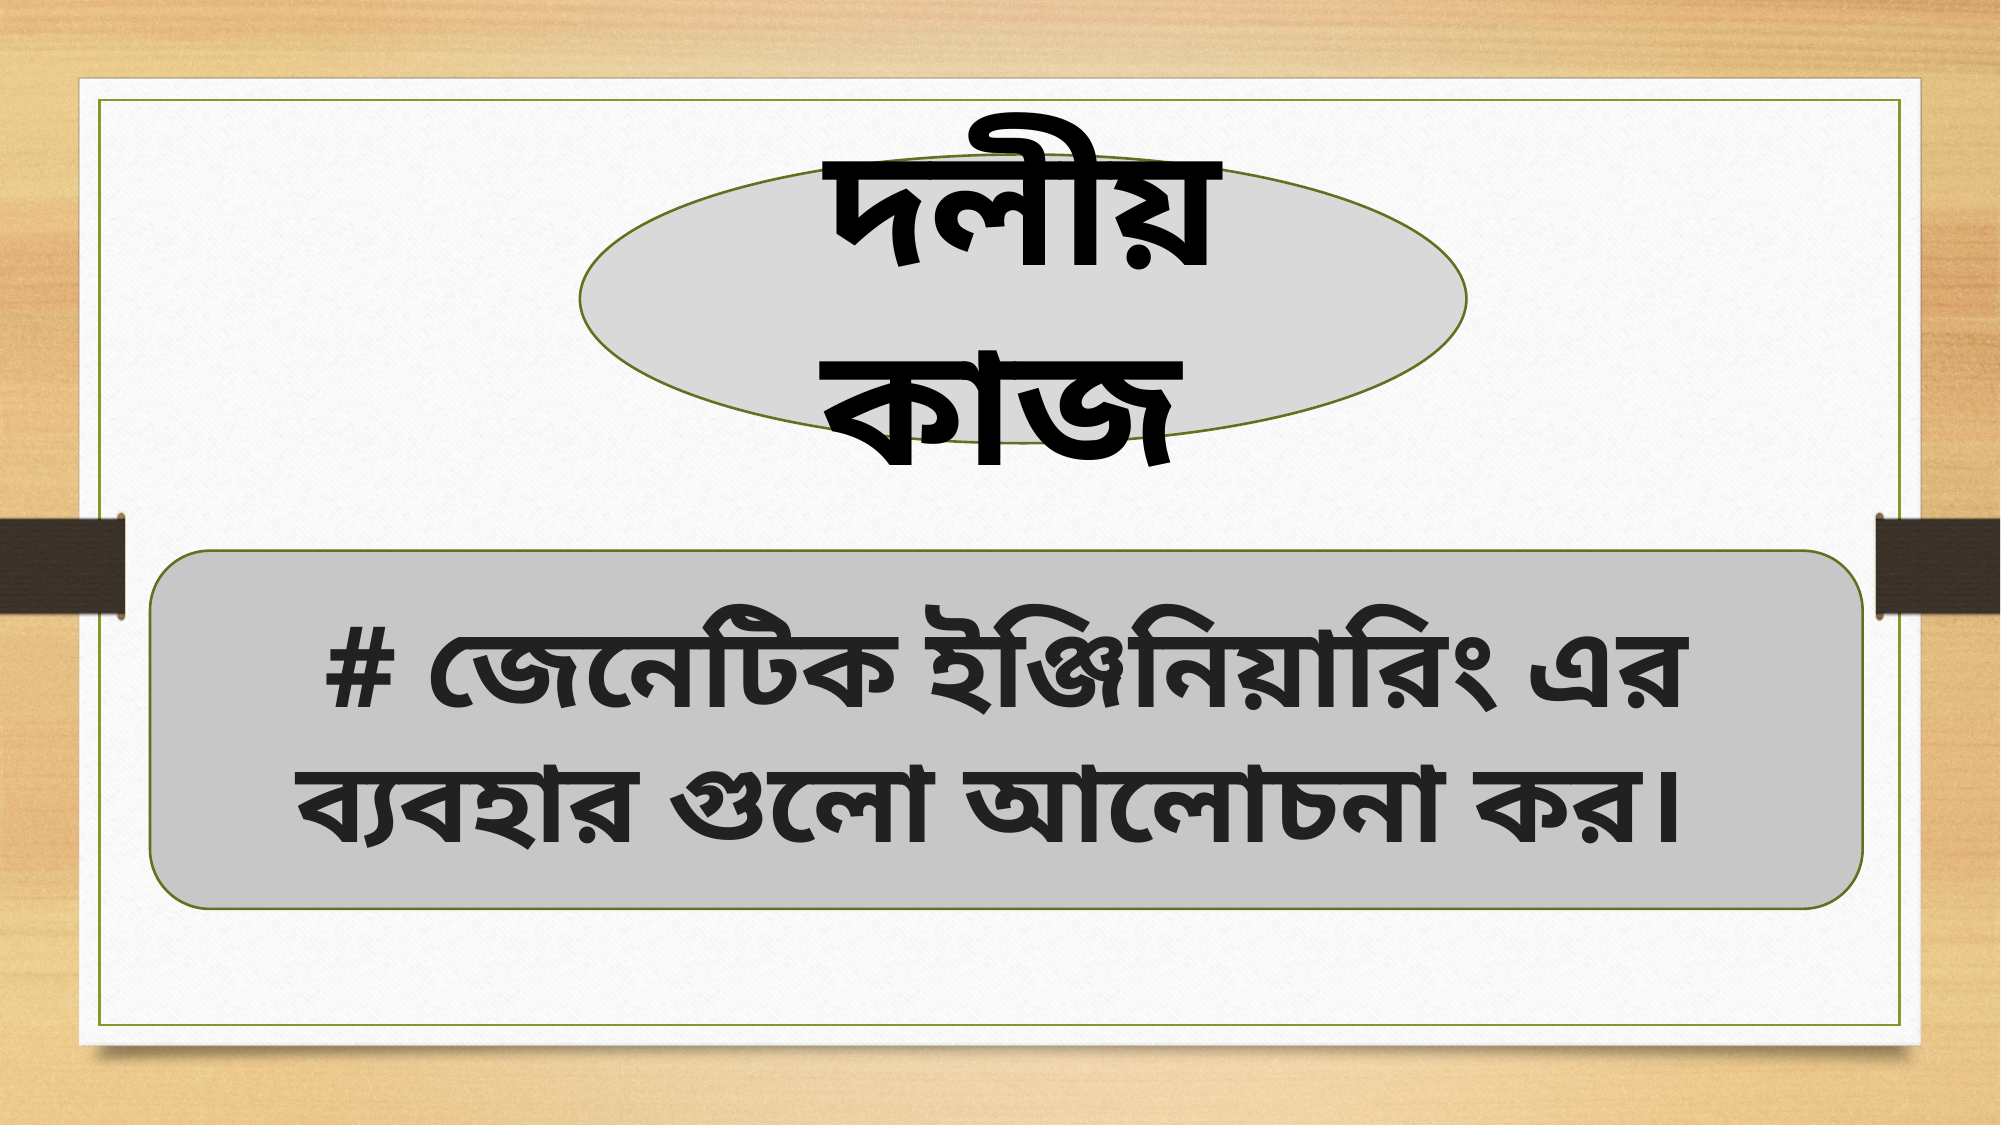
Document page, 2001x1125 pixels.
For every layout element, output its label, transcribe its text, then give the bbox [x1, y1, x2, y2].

text_box # জেনেটিক ইঞ্জিনিয়ারিং এর ব্যবহার গুলো আলোচনা কর। [148, 549, 1864, 911]
text_box দলীয় কাজ [578, 153, 1468, 445]
picture [0, 0, 2001, 1125]
